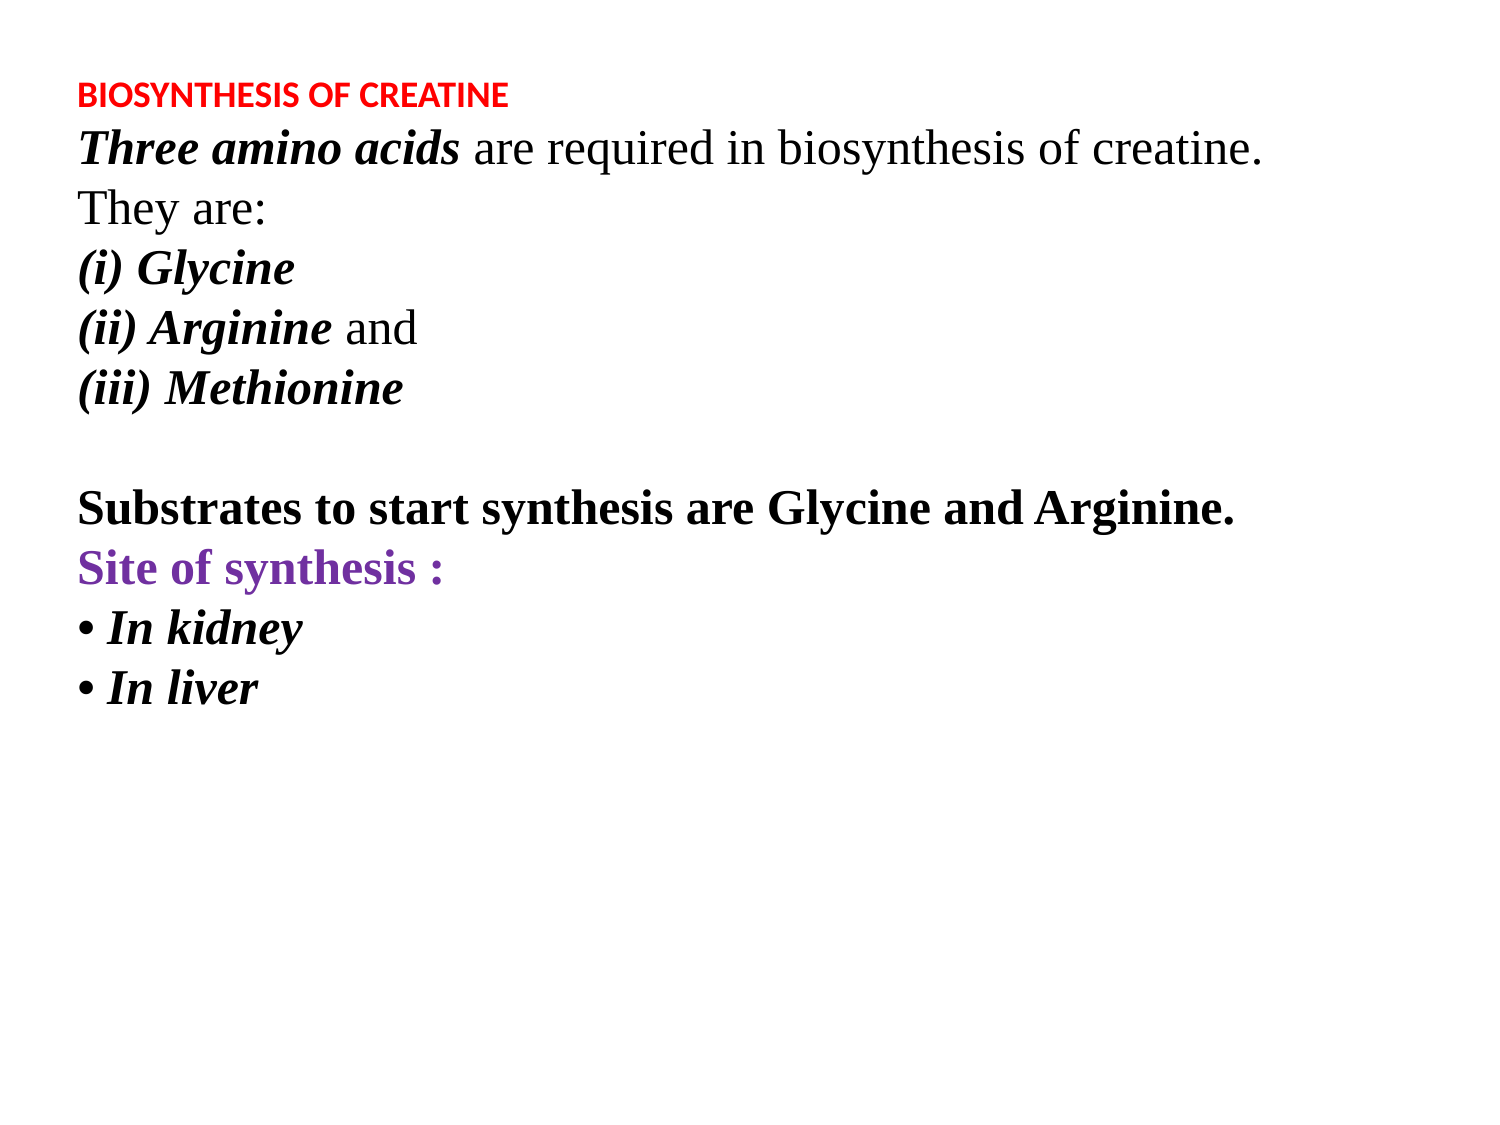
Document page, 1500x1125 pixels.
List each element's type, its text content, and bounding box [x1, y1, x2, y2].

text_box BIOSYNTHESIS OF CREATINE Three amino acids are required in biosynthesis of creatine. They are: (i) Glycine (ii) Arginine and (iii) Methionine Substrates to start synthesis are Glycine and Arginine. Site of synthesis : • In kidney • In liver [62, 62, 1475, 723]
